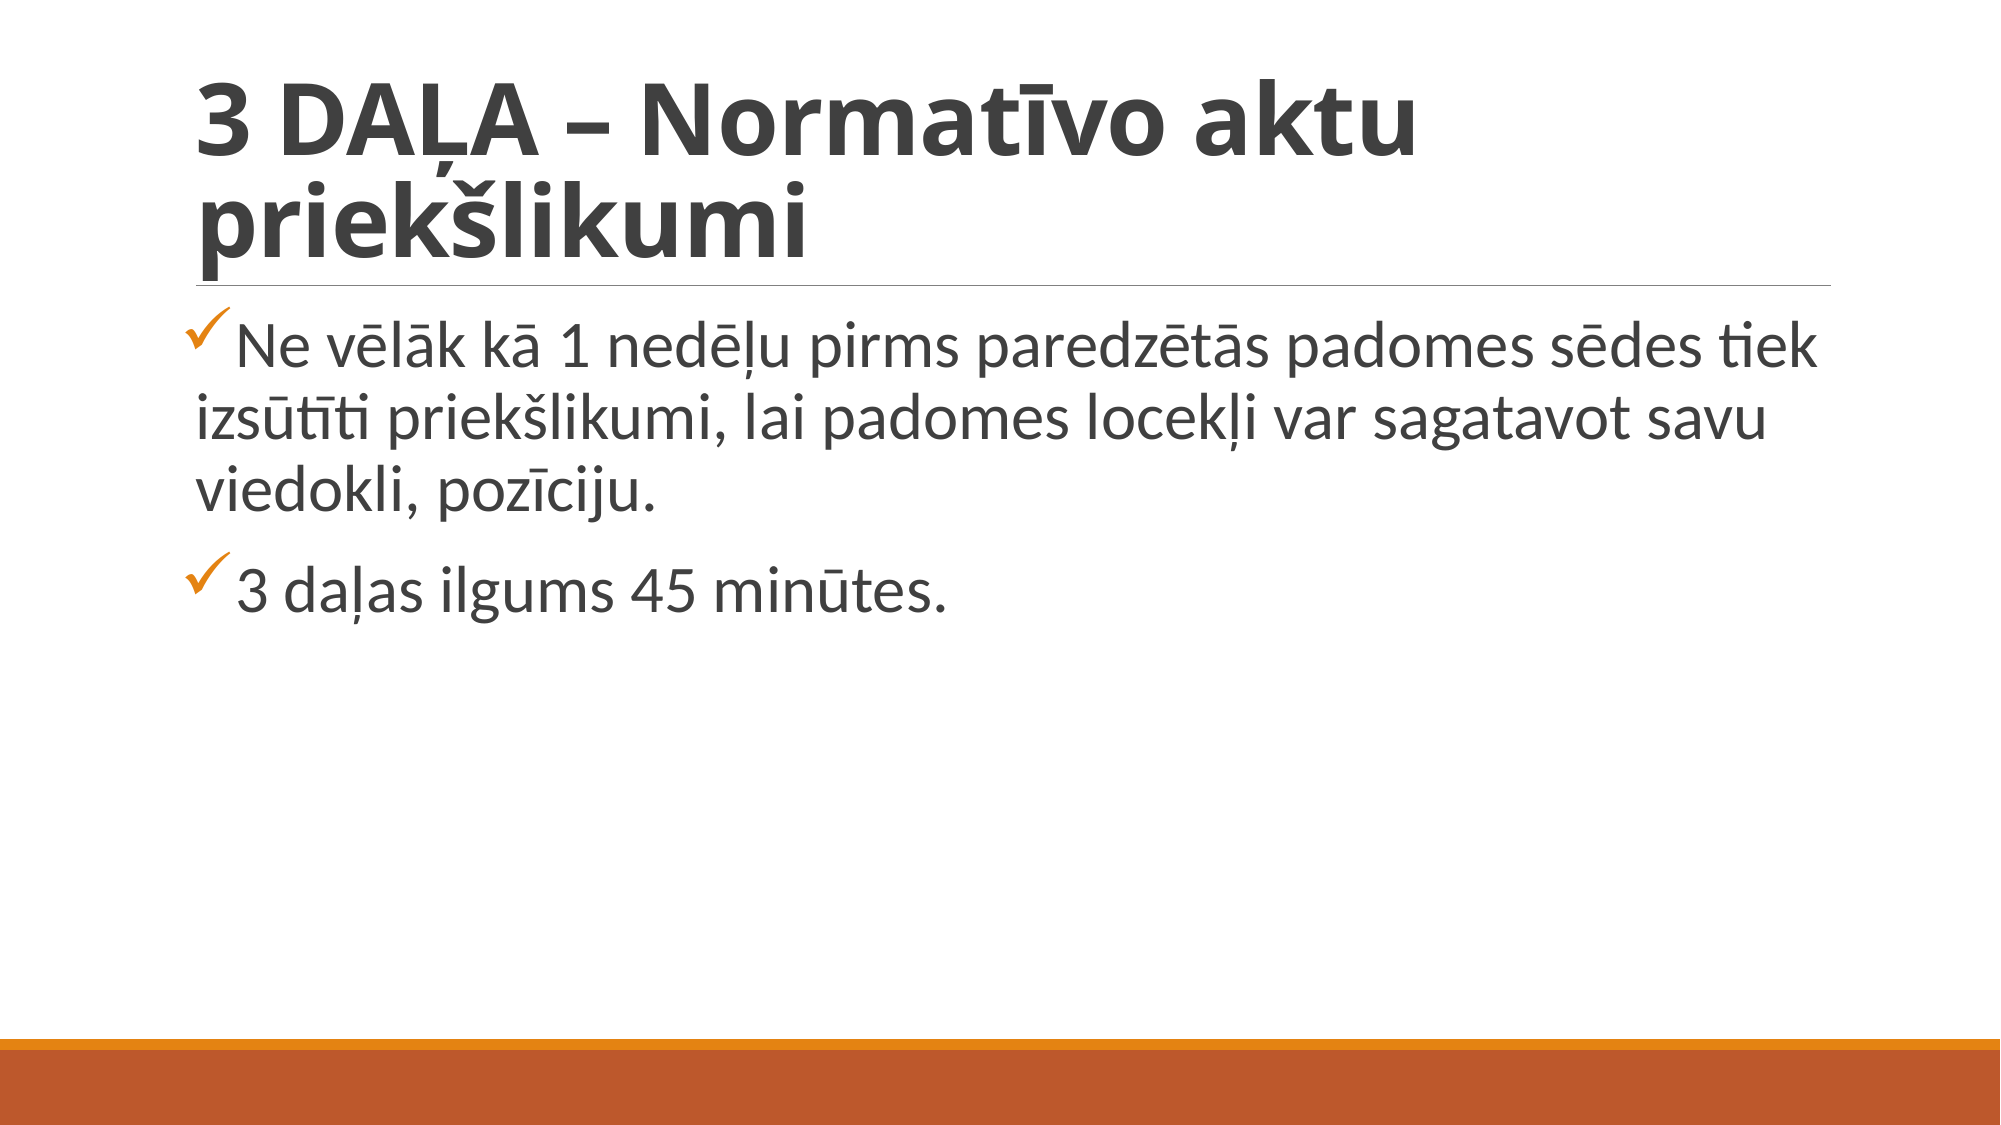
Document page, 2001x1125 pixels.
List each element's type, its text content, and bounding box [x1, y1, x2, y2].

title 3 DAĻA – Normatīvo aktu priekšlikumi [180, 47, 1830, 285]
list Ne vēlāk kā 1 nedēļu pirms paredzētās padomes sēdes tiek izsūtīti priekšlikumi, lai padomes locekļi var sagatavot savu viedokli, pozīciju. 3 daļas ilgums 45 minūtes. [180, 302, 1830, 963]
